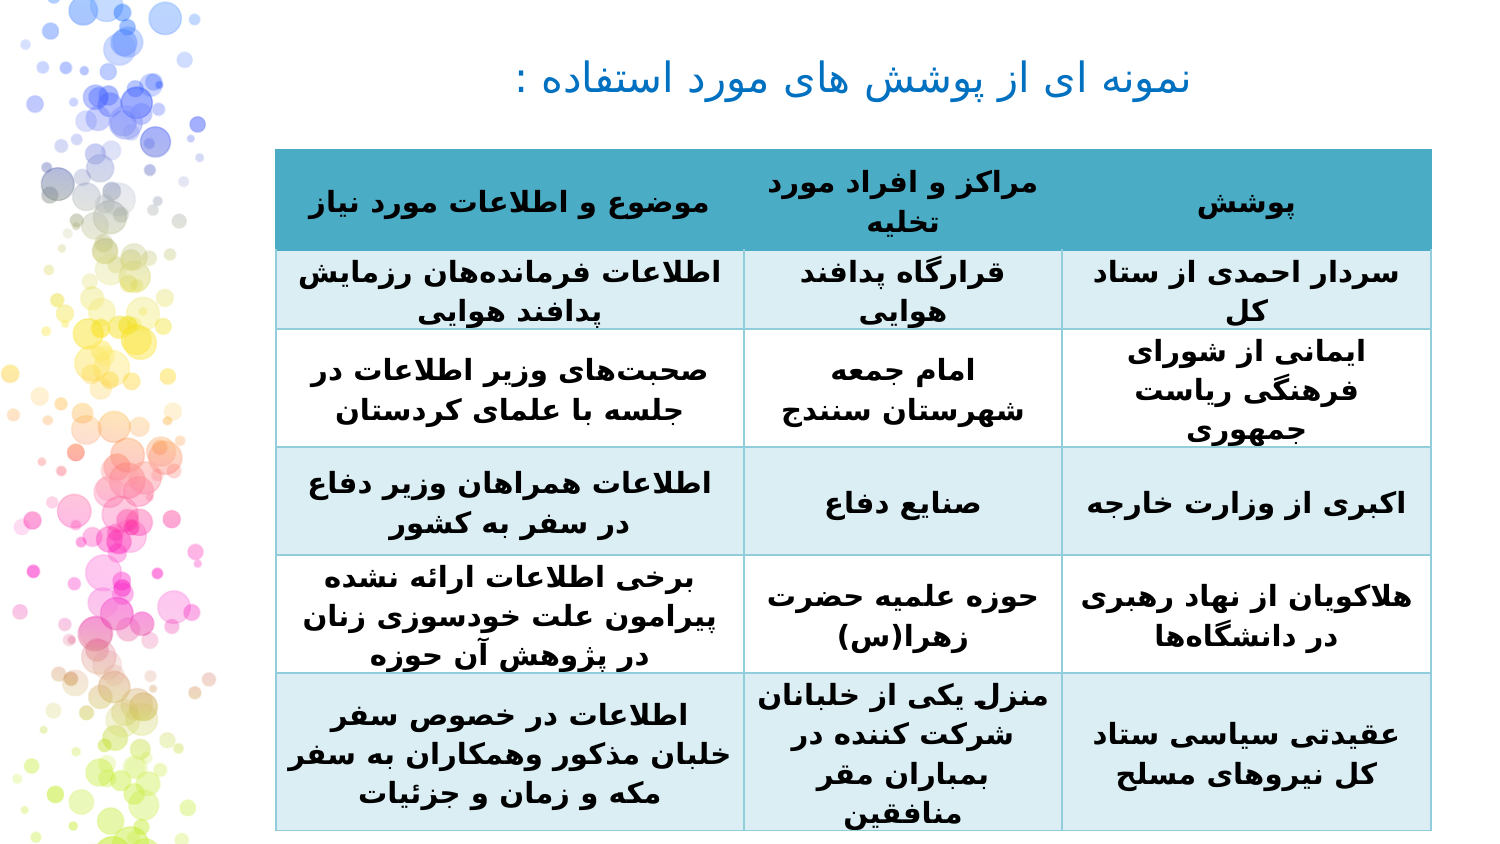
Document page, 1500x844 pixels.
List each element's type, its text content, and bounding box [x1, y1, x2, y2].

table_cell اطلاعات در خصوص سفر خلبان مذکور وهمکاران به سفر مکه و زمان و جزئیات [277, 674, 743, 830]
table_cell سردار احمدی از ستاد کل [1063, 251, 1430, 328]
table_cell قرارگاه پدافند هوایی [745, 251, 1061, 328]
table_header مراکز و افراد مورد تخلیه [744, 151, 1062, 249]
table_header پوشش [1062, 151, 1430, 249]
table_cell ایمانی از شورای فرهنگی ریاست جمهوری [1063, 330, 1430, 446]
table_cell برخی اطلاعات ارائه نشده پیرامون علت خودسوزی زنان در پژوهش آن حوزه [277, 556, 743, 672]
table_header موضوع و اطلاعات مورد نیاز [277, 151, 744, 249]
table_cell صحبت‌های وزیر اطلاعات در جلسه با علمای کردستان [277, 330, 743, 446]
text_box نمونه ای از پوشش های مورد استفاده : [242, 43, 1465, 109]
table_cell هلاکویان از نهاد رهبری در دانشگاه‌ها [1063, 556, 1430, 672]
table_cell اطلاعات همراهان وزیر دفاع در سفر به کشور [277, 448, 743, 554]
table_cell اطلاعات فرمانده‌هان رزمایش پدافند هوایی [277, 251, 743, 328]
table_cell امام جمعه شهرستان سنندج [745, 330, 1061, 446]
table_cell حوزه علمیه حضرت زهرا(س) [745, 556, 1061, 672]
table_cell عقیدتی سیاسی ستاد کل نیروهای مسلح [1063, 674, 1430, 830]
table_cell منزل یکی از خلبانان شرکت کننده در بمباران مقر منافقین [745, 674, 1061, 830]
table_cell صنایع دفاع [745, 448, 1061, 554]
table_cell اکبری از وزارت خارجه [1063, 448, 1430, 554]
picture [0, 0, 1500, 844]
